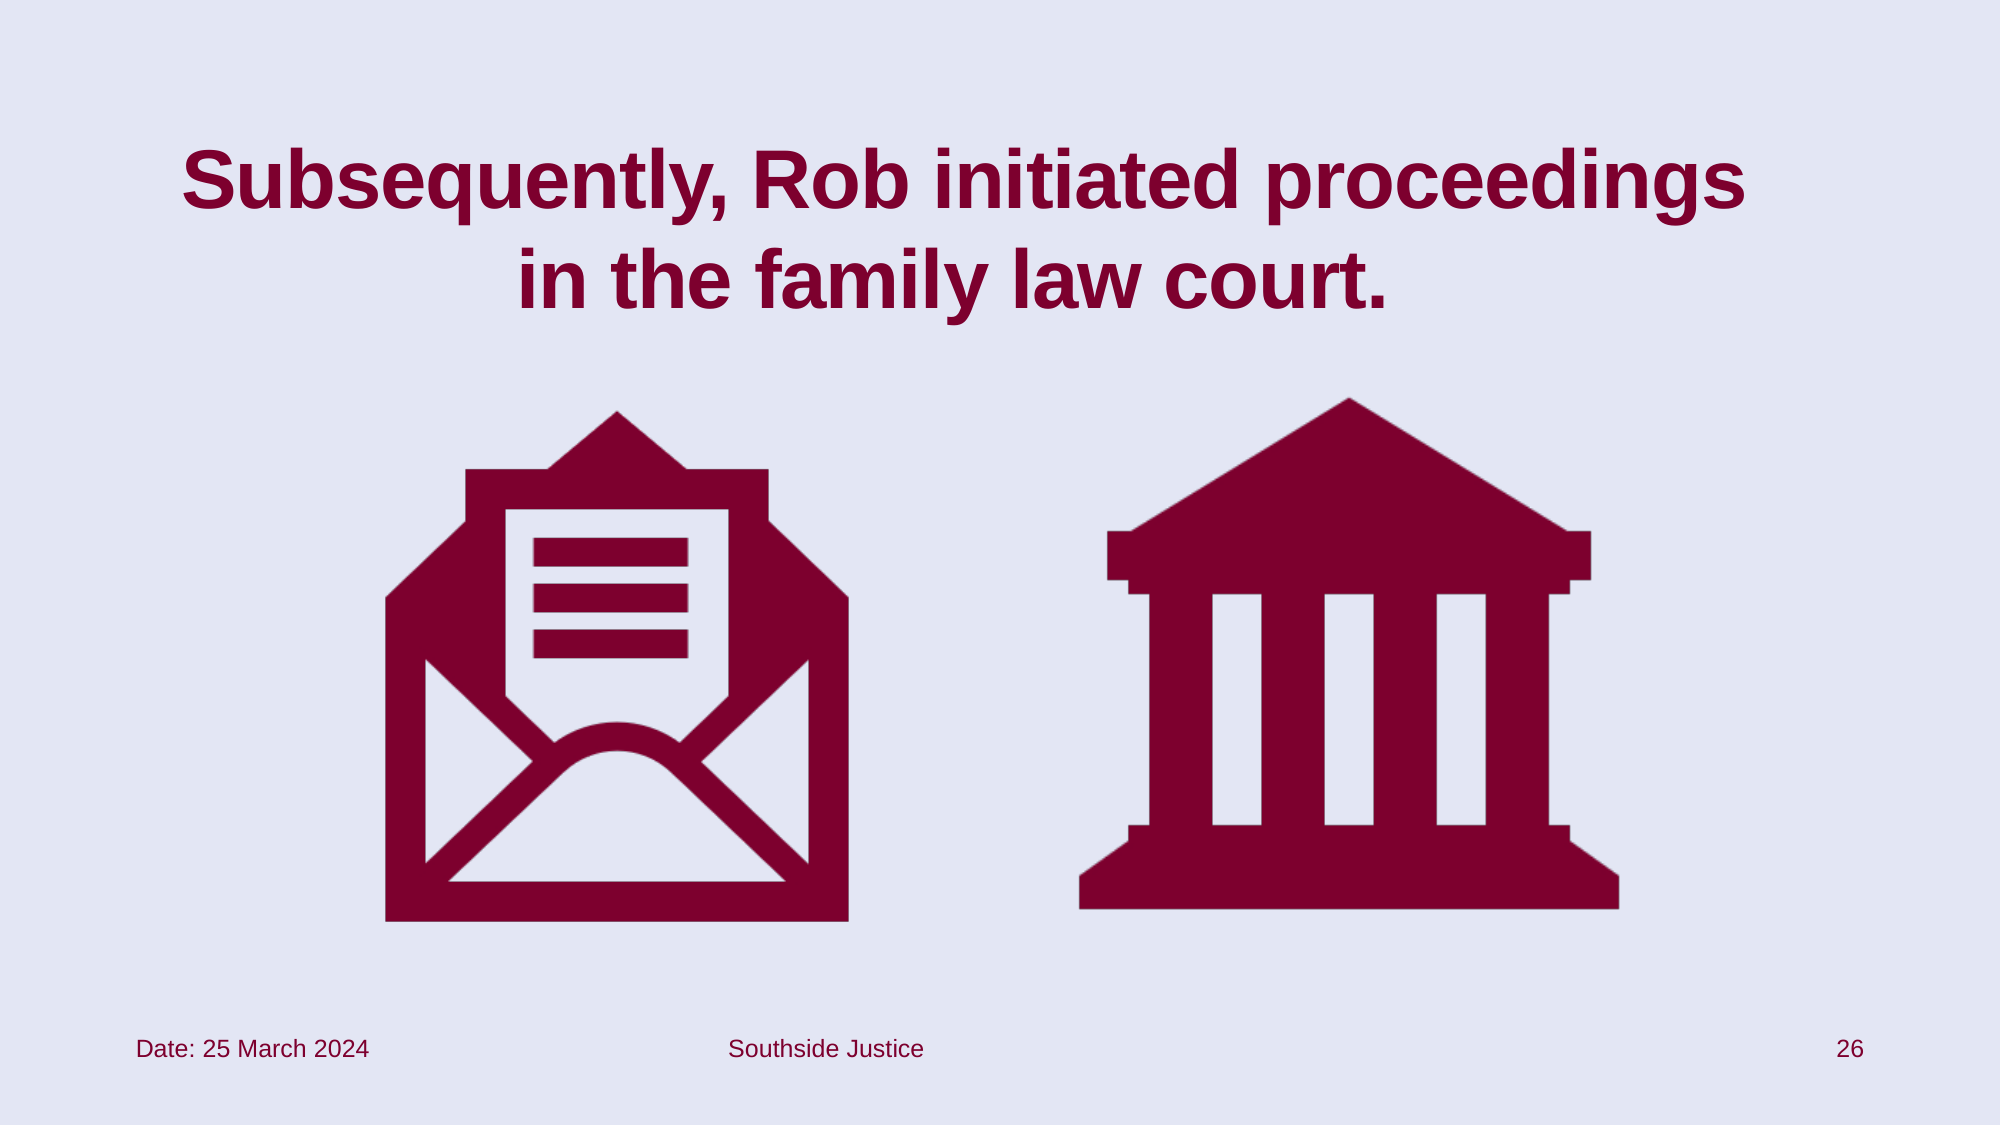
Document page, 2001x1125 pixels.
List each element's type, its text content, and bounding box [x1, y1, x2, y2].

footer Southside Justice [722, 1025, 1398, 1070]
title Subsequently, Rob initiated proceedings in the family law court. [129, 167, 1799, 284]
picture [1013, 318, 1686, 990]
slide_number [129, 1025, 580, 1070]
picture [337, 392, 886, 942]
slide_number 26 [1420, 1025, 1871, 1070]
